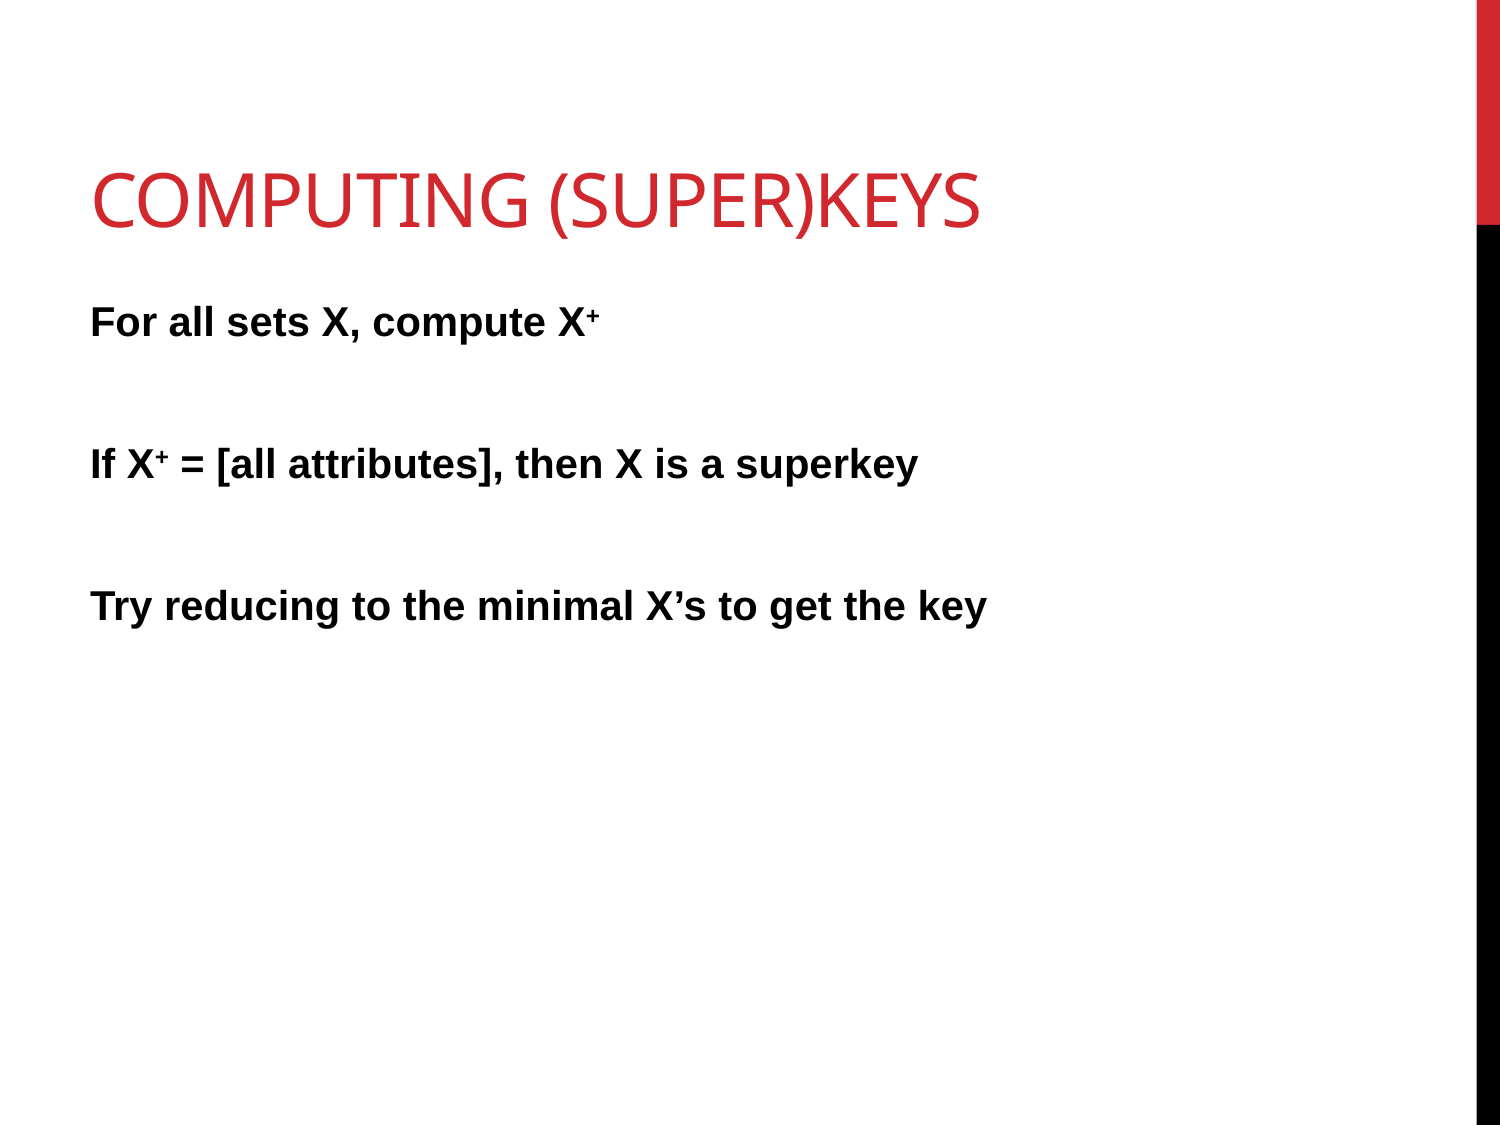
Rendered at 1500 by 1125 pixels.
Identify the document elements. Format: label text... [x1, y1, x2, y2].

list For all sets X, compute X+ If X+ = [all attributes], then X is a superkey Try reducing to the minimal X’s to get the key [75, 287, 1325, 1005]
title Computing (Super)Keys [75, 25, 1025, 250]
